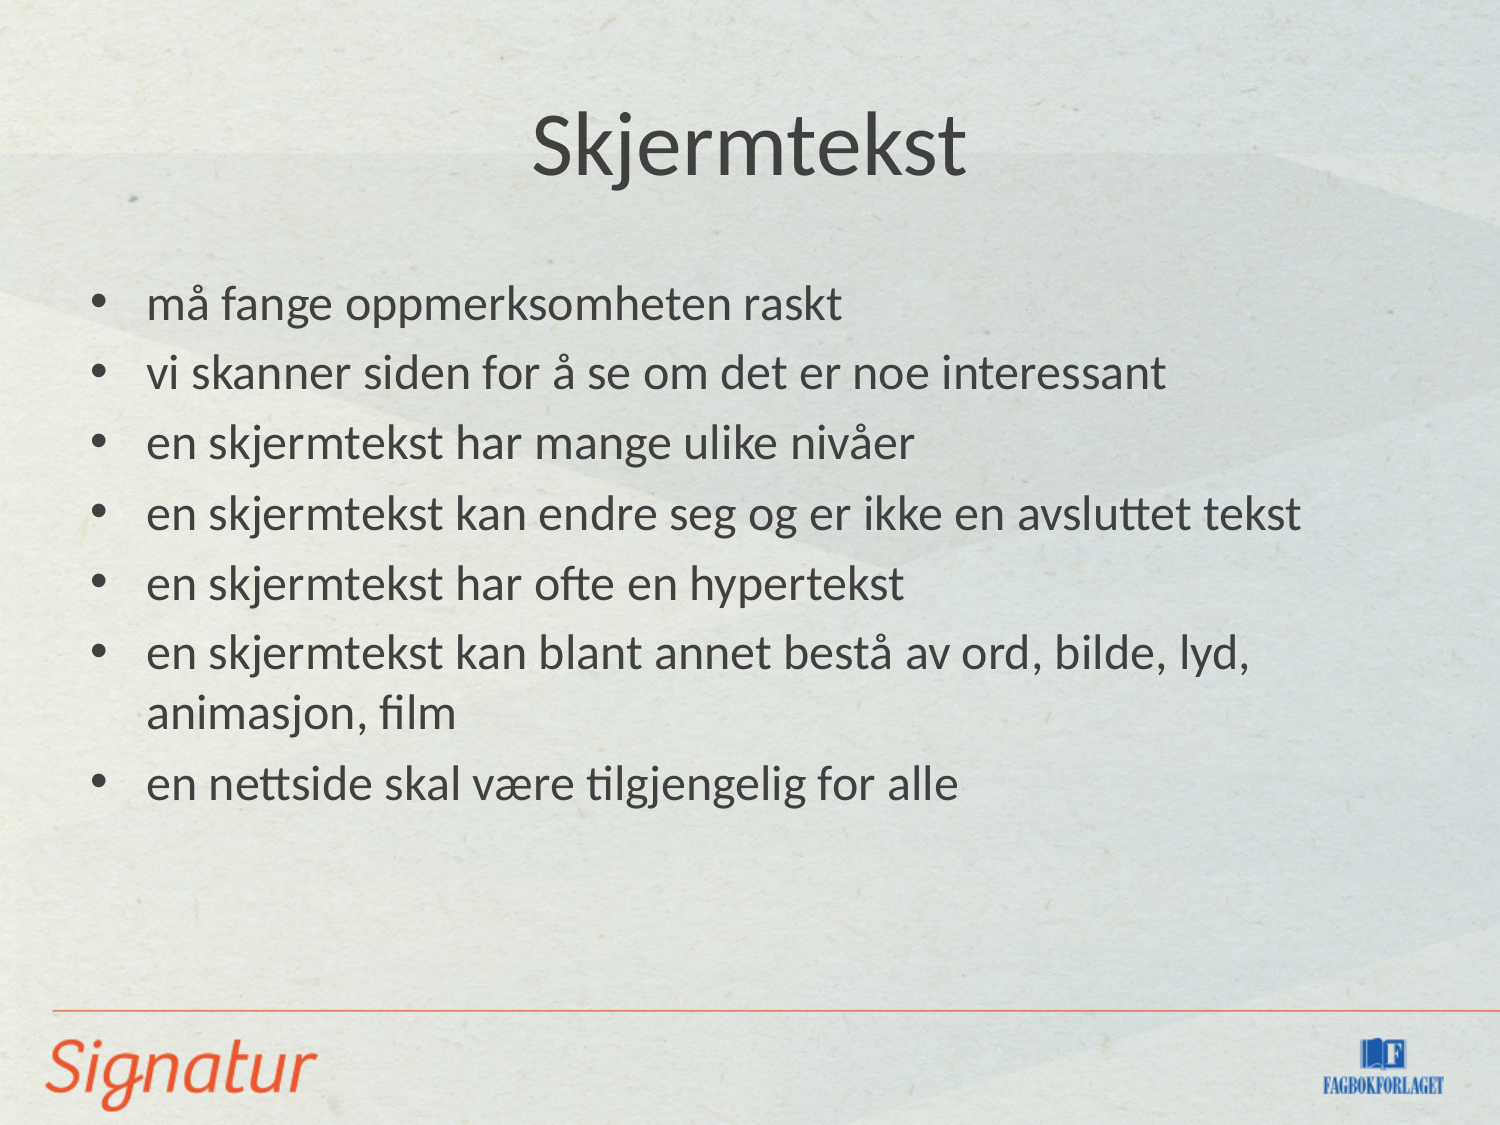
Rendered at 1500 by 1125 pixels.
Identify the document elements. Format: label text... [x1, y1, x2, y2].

title Skjermtekst [75, 45, 1425, 233]
list må fange oppmerksomheten raskt vi skanner siden for å se om det er noe interessant en skjermtekst har mange ulike nivåer en skjermtekst kan endre seg og er ikke en avsluttet tekst en skjermtekst har ofte en hypertekst en skjermtekst kan blant annet bestå av ord, bilde, lyd, animasjon, film en nettside skal være tilgjengelig for alle [75, 262, 1425, 1005]
picture [0, 0, 1500, 1125]
